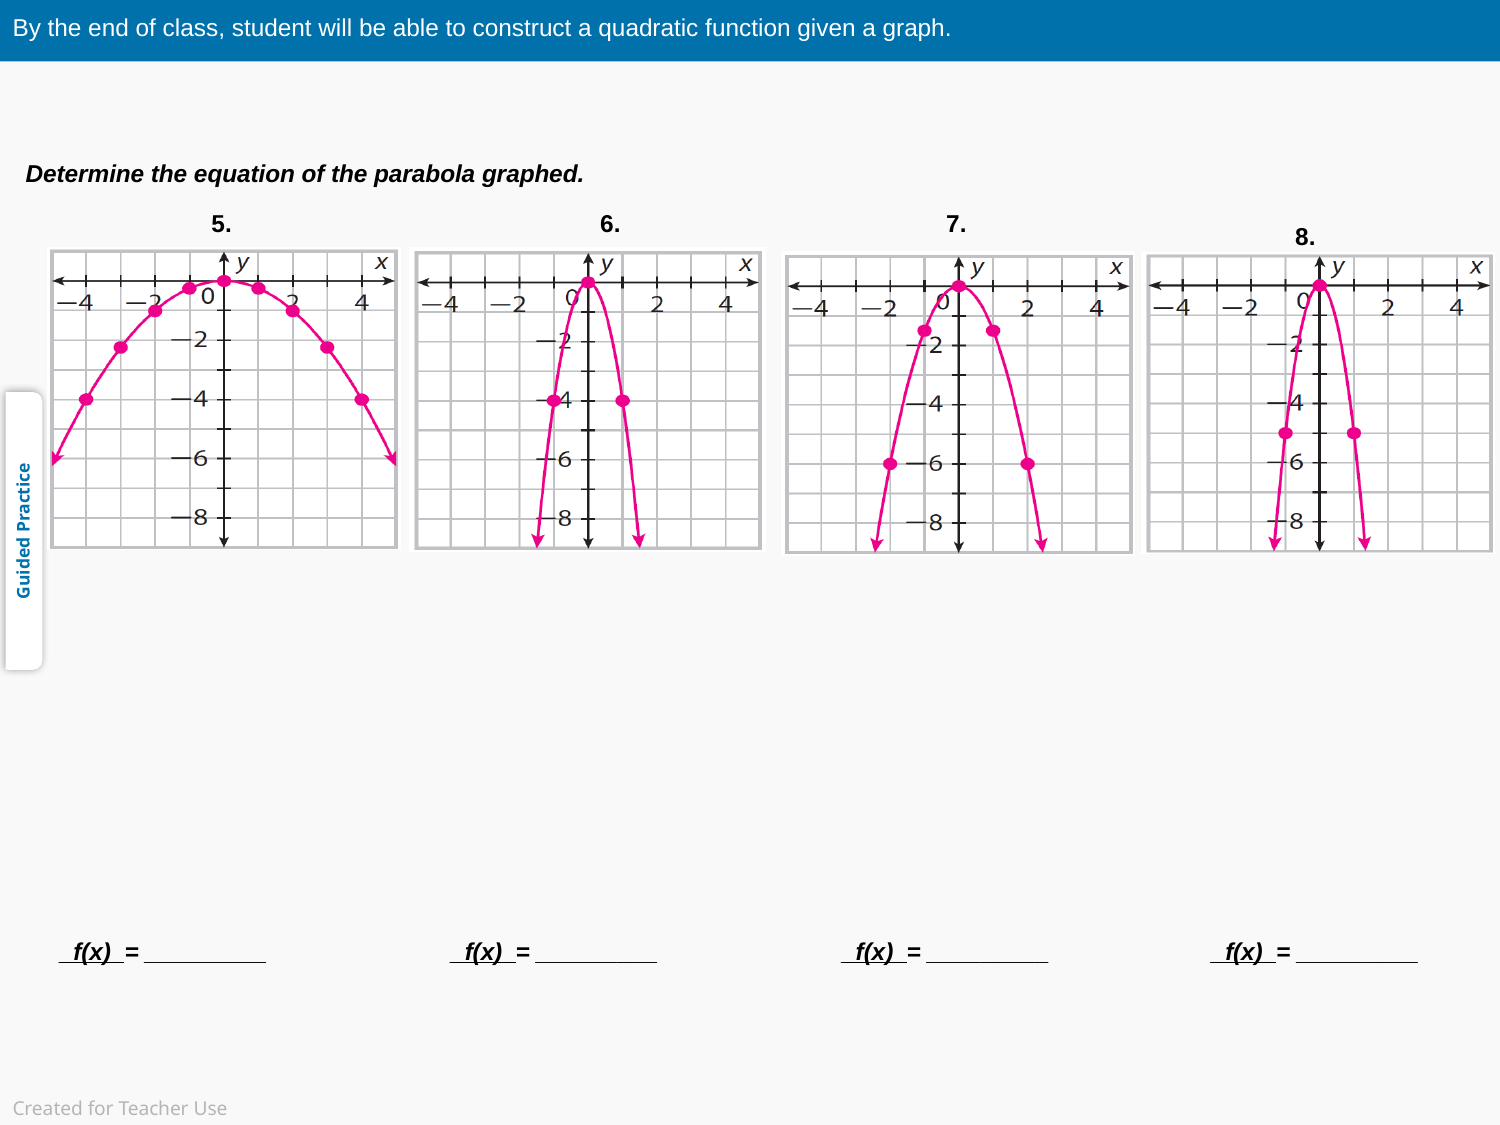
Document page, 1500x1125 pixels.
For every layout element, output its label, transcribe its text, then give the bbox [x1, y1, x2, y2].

text_box _f(x)_= _________ [438, 933, 695, 969]
text_box Determine the equation of the parabola graphed. [13, 159, 659, 186]
text_box Guided Practice [5, 392, 43, 670]
picture [47, 247, 401, 550]
text_box _f(x)_= _________ [1199, 933, 1456, 969]
text_box 6. [525, 197, 649, 245]
text_box _f(x)_= _________ [47, 933, 304, 969]
text_box _f(x)_= _________ [829, 933, 1086, 969]
text_box 7. [871, 197, 996, 248]
text_box 8. [1282, 211, 1353, 251]
picture [780, 251, 1135, 556]
picture [408, 247, 766, 552]
picture [1140, 252, 1495, 554]
text_box 5. [199, 197, 270, 245]
